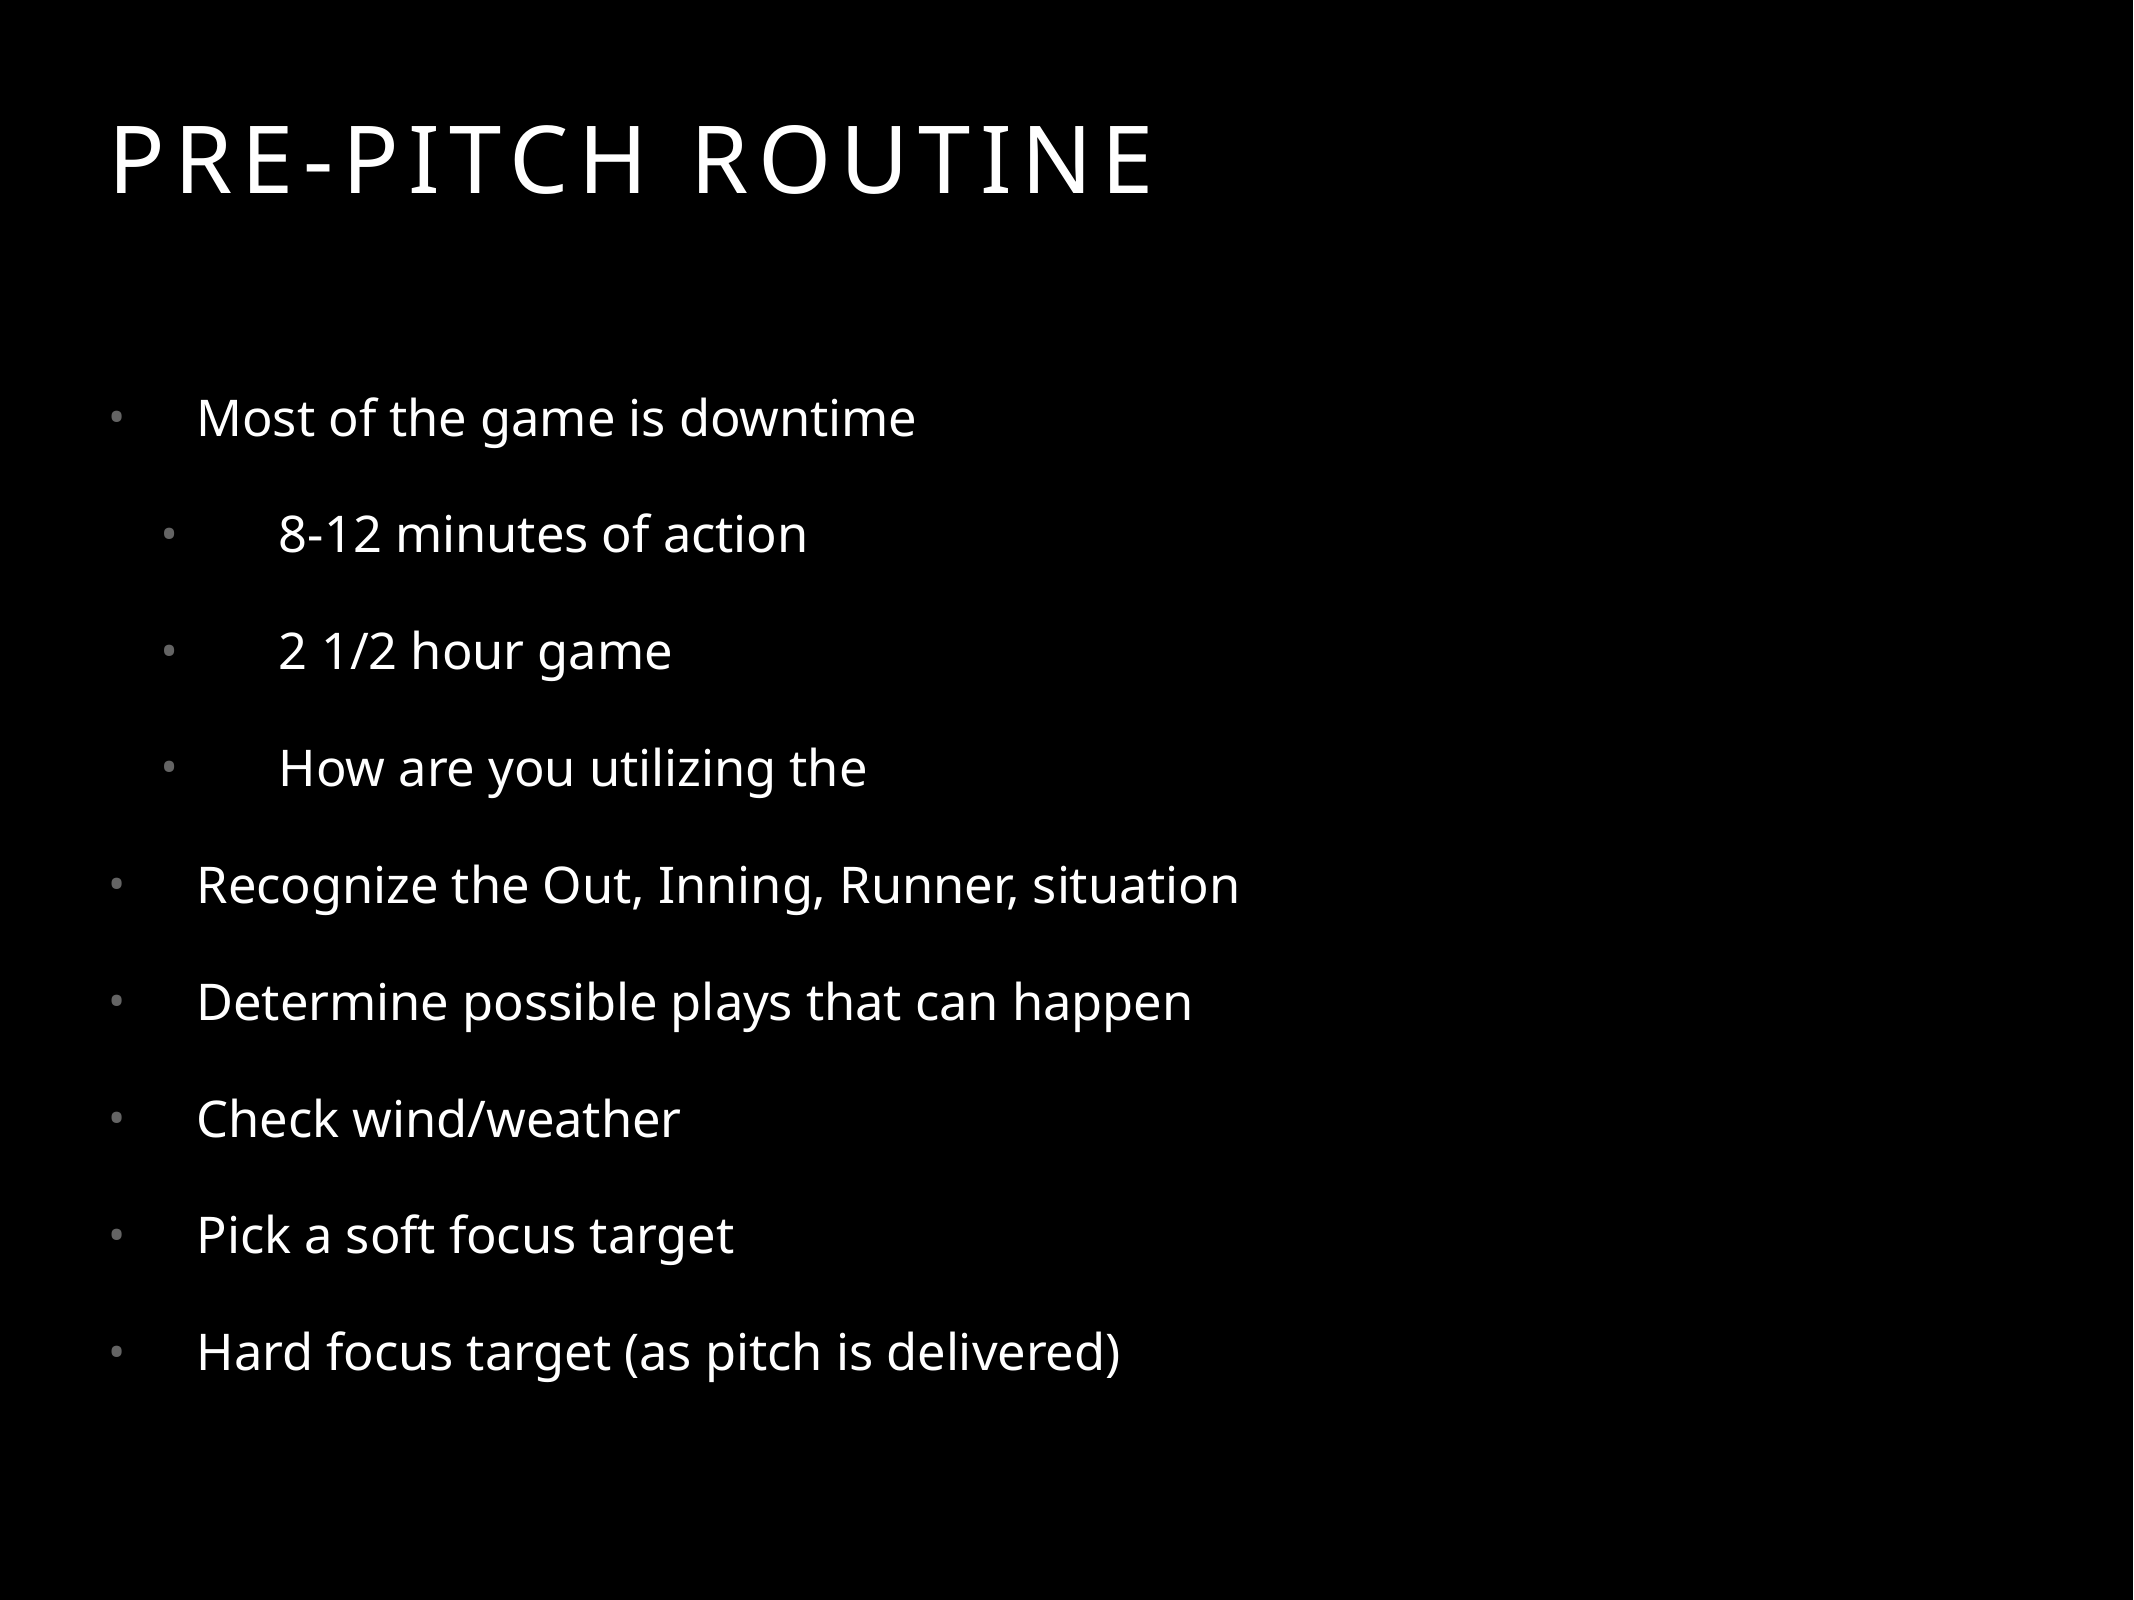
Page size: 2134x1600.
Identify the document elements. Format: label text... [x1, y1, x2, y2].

title PRE-PITCH ROUTINE [107, 99, 2026, 331]
list Most of the game is downtime 8-12 minutes of action 2 1/2 hour game How are you utilizing the Recognize the Out, Inning, Runner, situation Determine possible plays that can happen Check wind/weather Pick a soft focus target Hard focus target (as pitch is delivered) [107, 331, 2026, 1435]
